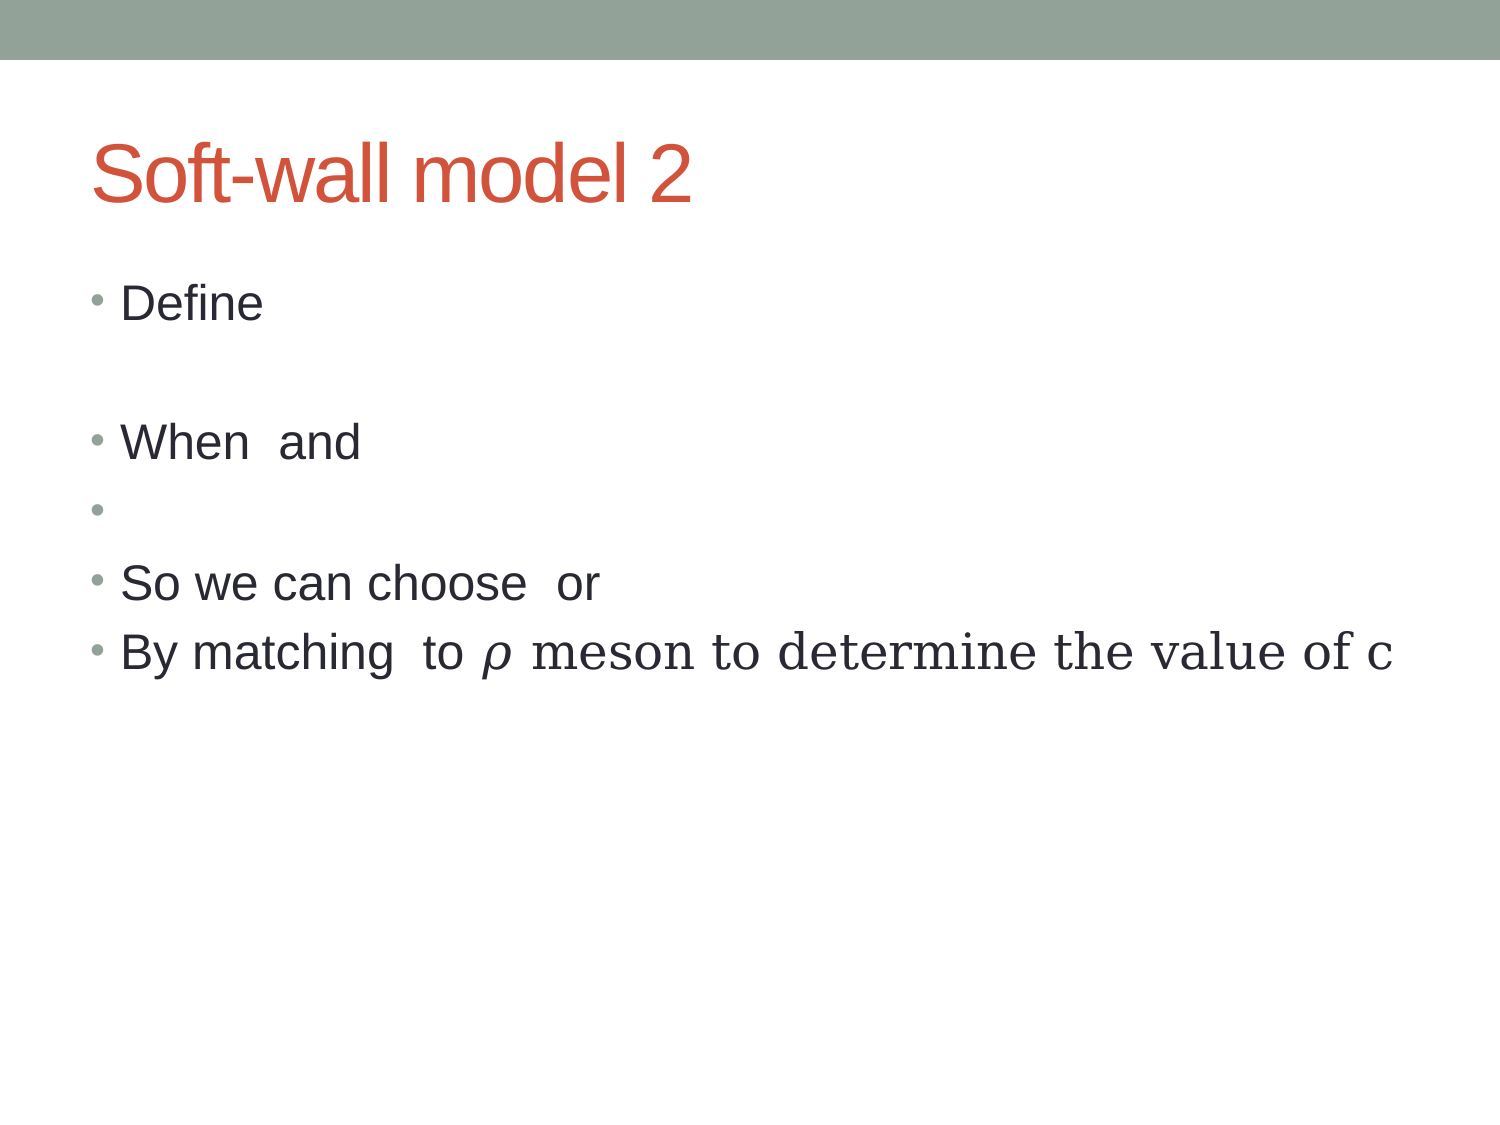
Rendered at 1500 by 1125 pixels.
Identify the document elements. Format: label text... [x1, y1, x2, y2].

title Soft-wall model 2 [75, 87, 1425, 250]
